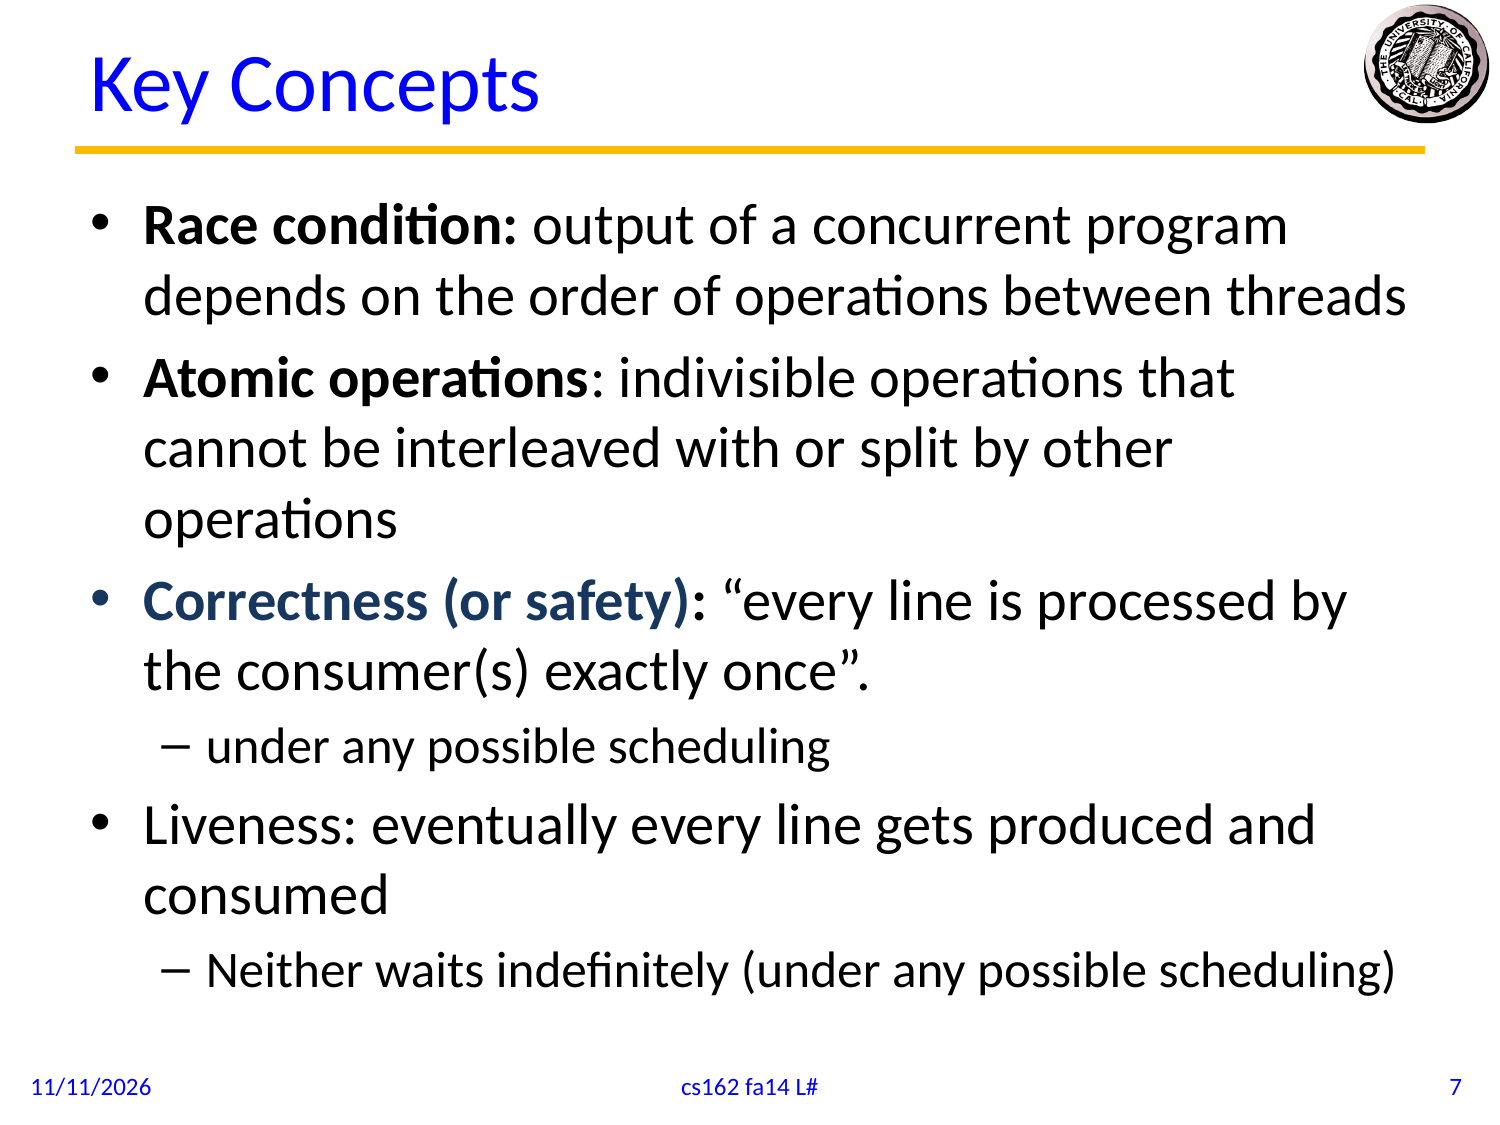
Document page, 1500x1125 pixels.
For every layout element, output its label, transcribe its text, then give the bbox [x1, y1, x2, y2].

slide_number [15, 1055, 366, 1115]
list Race condition: output of a concurrent program depends on the order of operations between threads Atomic operations: indivisible operations that cannot be interleaved with or split by other operations Correctness (or safety): “every line is processed by the consumer(s) exactly once”. under any possible scheduling Liveness: eventually every line gets produced and consumed Neither waits indefinitely (under any possible scheduling) [75, 178, 1425, 1035]
slide_number 7 [1127, 1055, 1478, 1115]
footer cs162 fa14 L# [512, 1055, 988, 1115]
picture [1350, 0, 1500, 127]
title Key Concepts [75, 6, 1425, 150]
